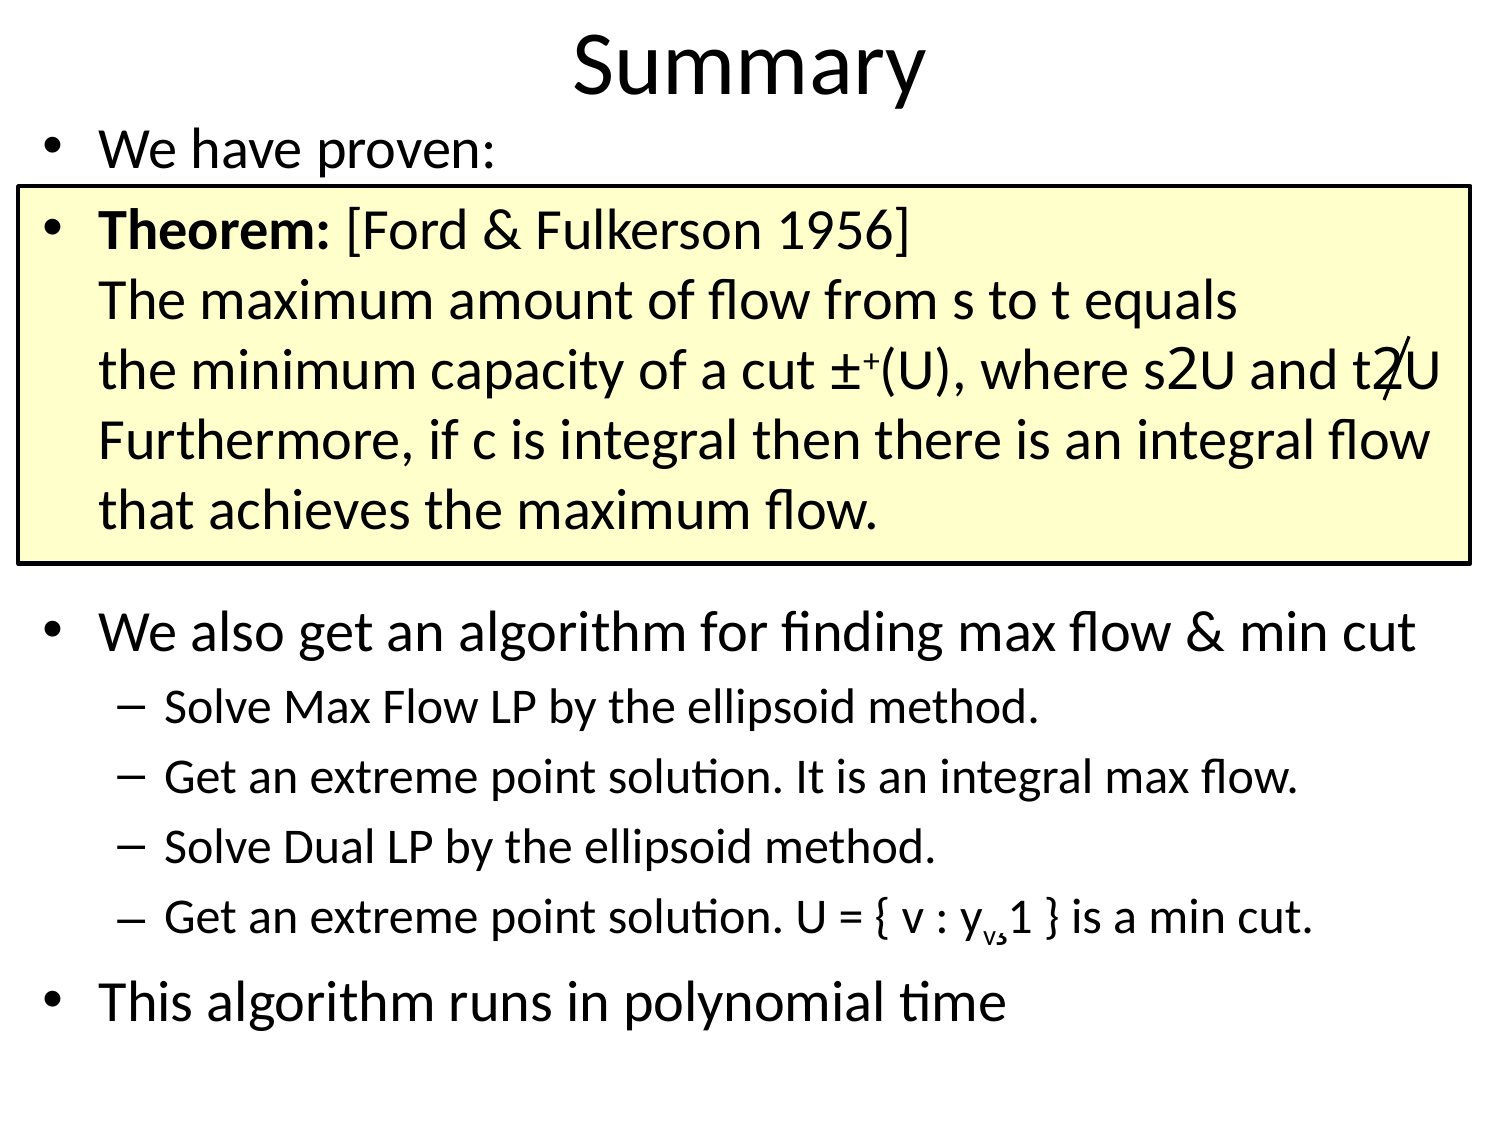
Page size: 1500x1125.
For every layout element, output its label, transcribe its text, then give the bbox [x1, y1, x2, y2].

list We have proven: Theorem: [Ford & Fulkerson 1956] The maximum amount of flow from s to t equals the minimum capacity of a cut ±+(U), where s2U and t2U Furthermore, if c is integral then there is an integral flow that achieves the maximum flow. We also get an algorithm for finding max flow & min cut Solve Max Flow LP by the ellipsoid method. Get an extreme point solution. It is an integral max flow. Solve Dual LP by the ellipsoid method. Get an extreme point solution. U = { v : yv¸1 } is a min cut. This algorithm runs in polynomial time [27, 102, 1473, 1055]
title Summary [75, 0, 1425, 102]
text_box [16, 184, 27, 566]
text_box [1364, 355, 1429, 381]
